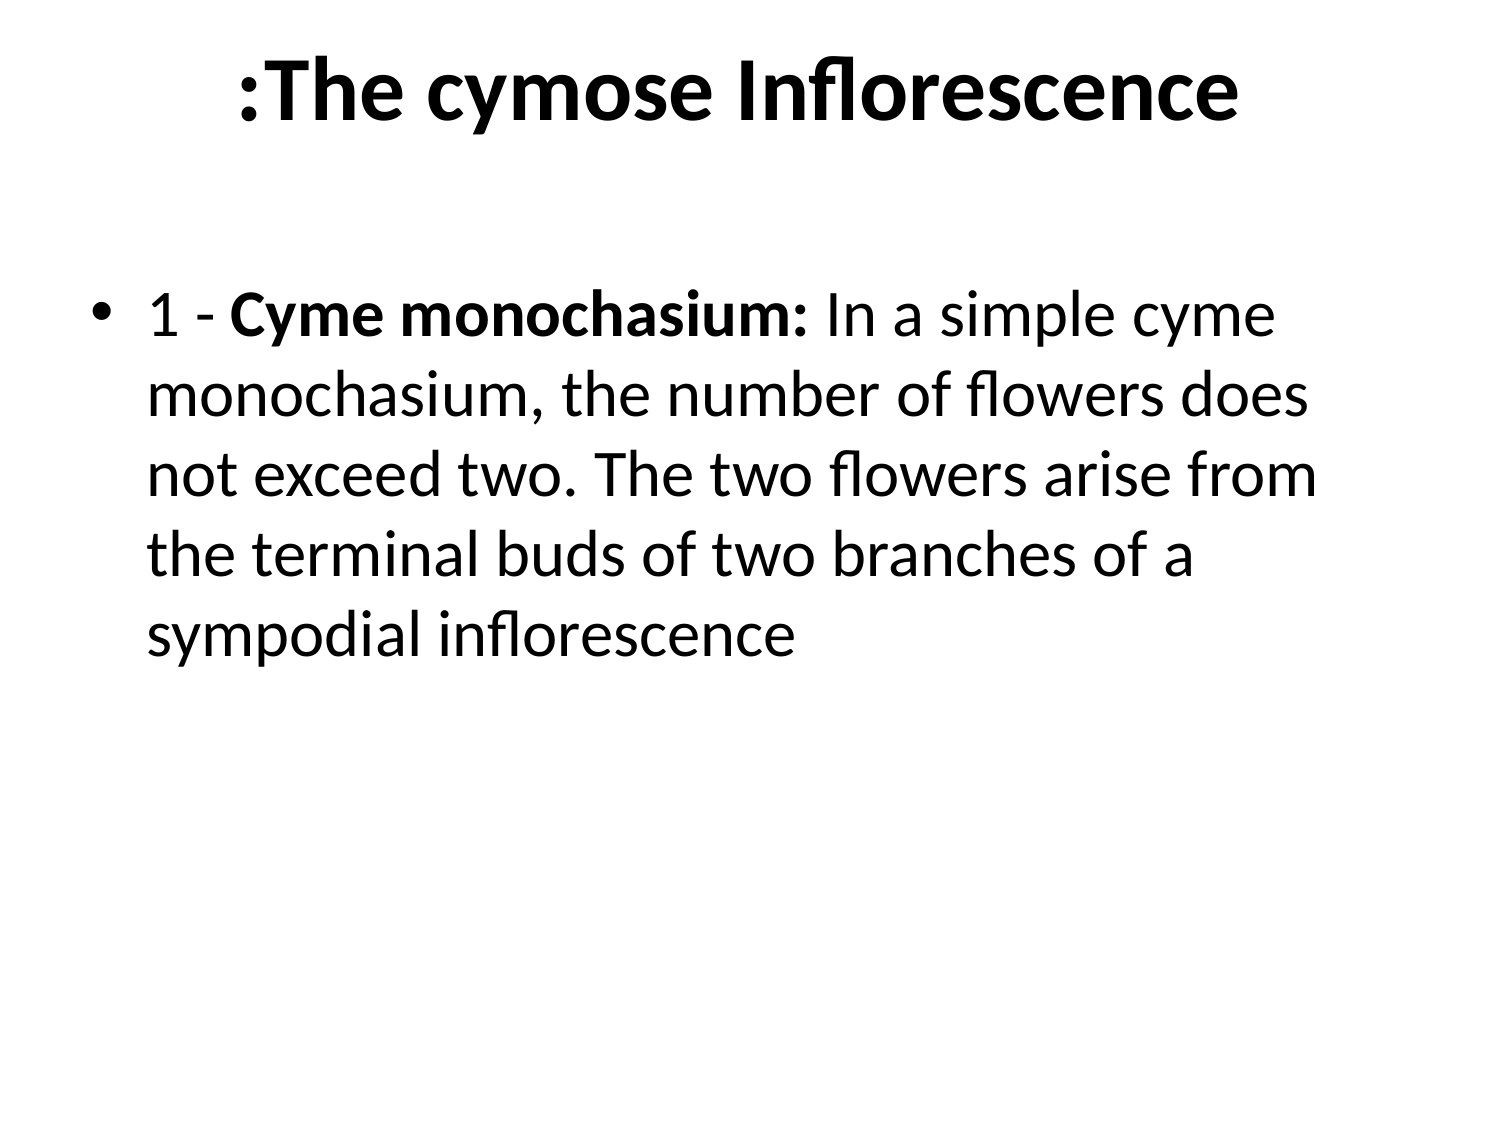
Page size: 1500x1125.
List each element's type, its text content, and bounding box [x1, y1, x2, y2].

list 1 - Cyme monochasium: In a simple cyme monochasium, the number of flowers does not exceed two. The two flowers arise from the terminal buds of two branches of a sympodial inflorescence [75, 262, 1425, 1005]
title The cymose Inflorescence: [75, 45, 1425, 233]
